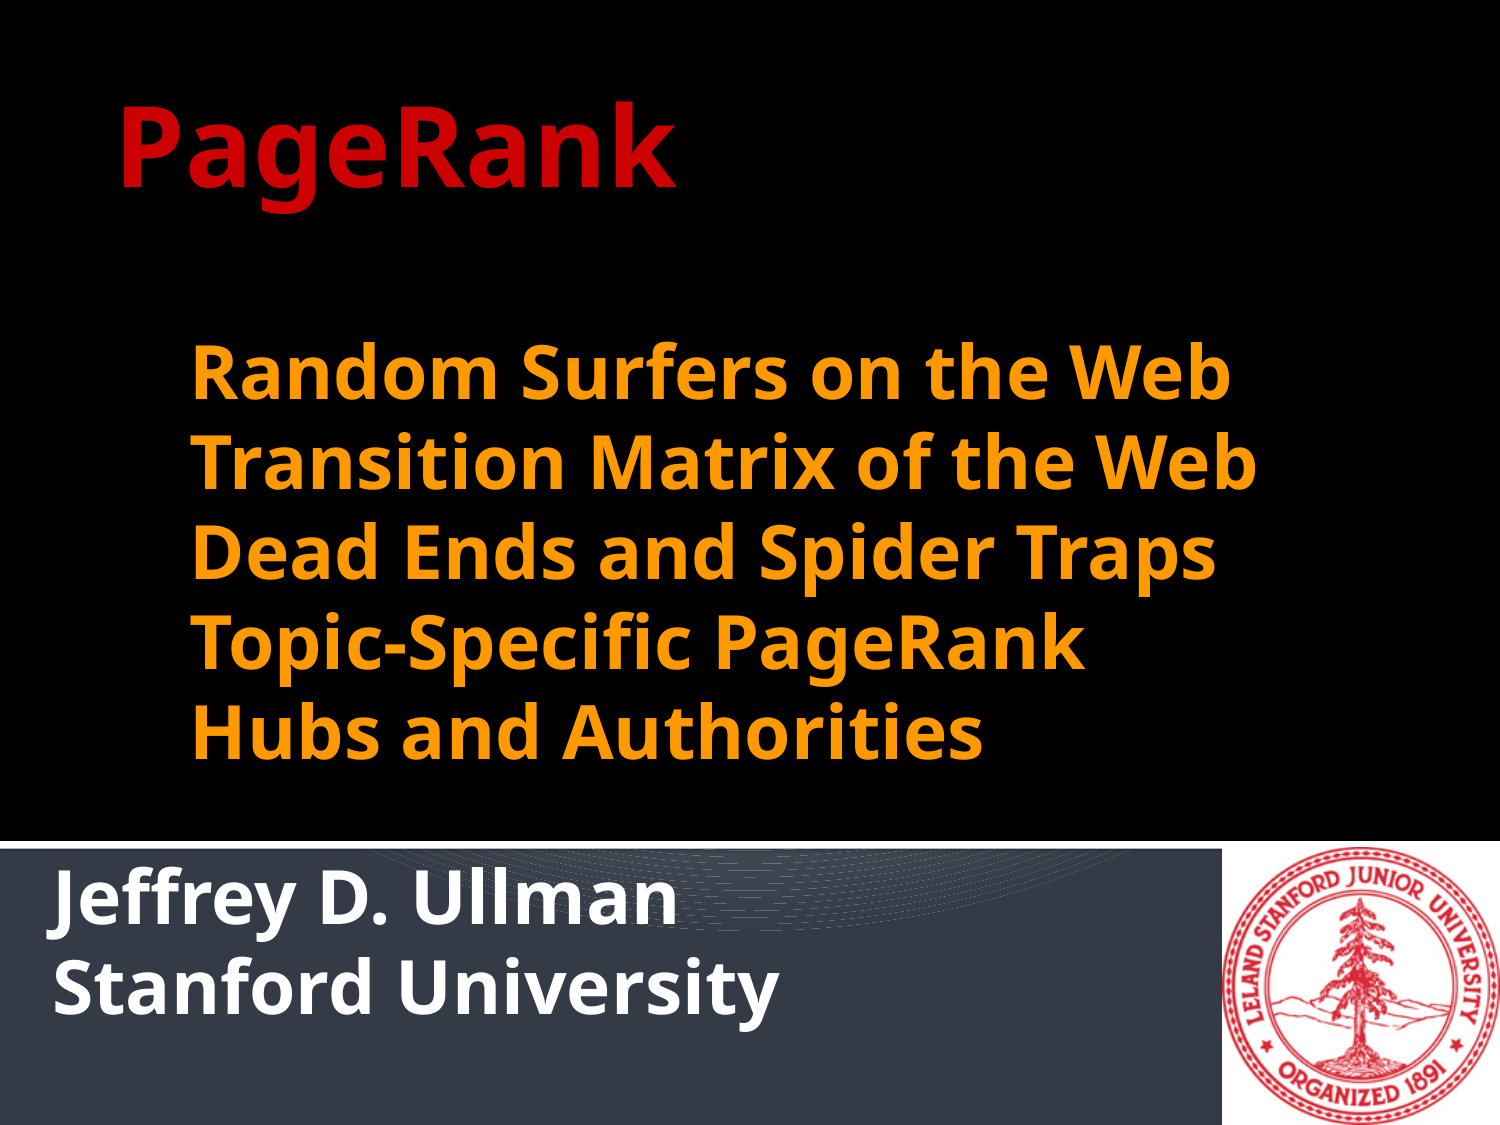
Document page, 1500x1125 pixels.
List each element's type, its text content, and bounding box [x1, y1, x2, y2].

text_box Jeffrey D. Ullman Stanford University [37, 842, 1135, 1038]
picture [1222, 847, 1500, 1125]
title Random Surfers on the Web Transition Matrix of the Web Dead Ends and Spider Traps Topic-Specific PageRank Hubs and Authorities [174, 324, 1475, 800]
text_box PageRank [99, 75, 1175, 263]
